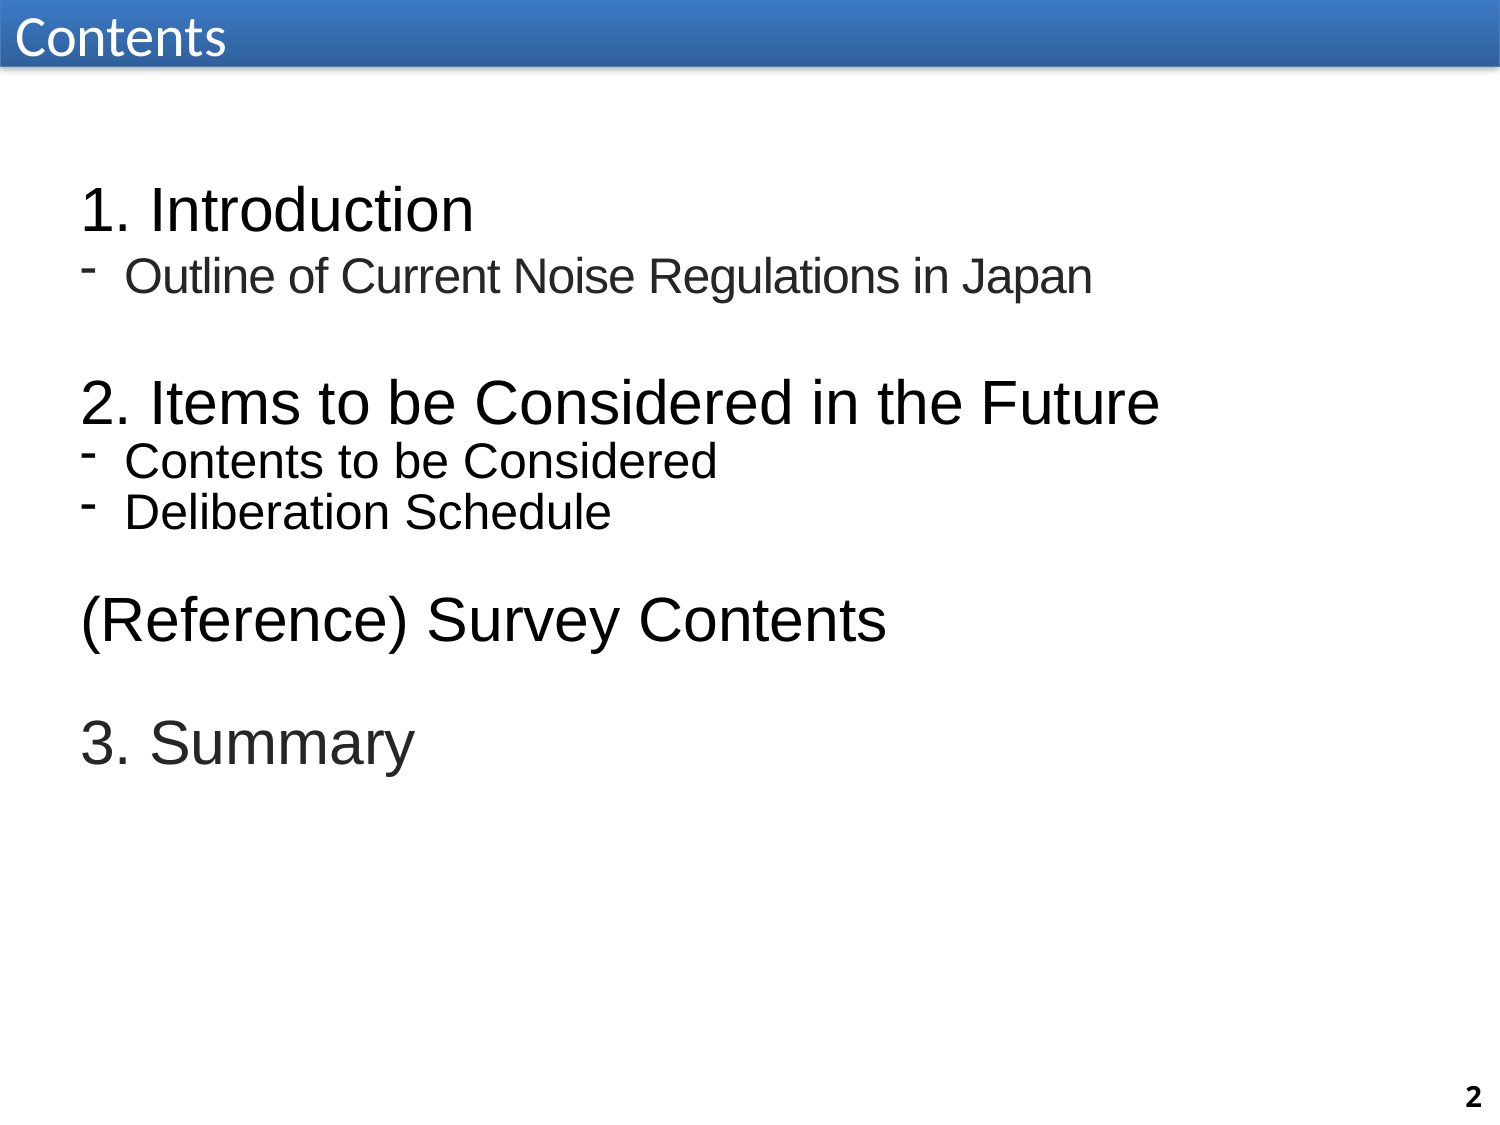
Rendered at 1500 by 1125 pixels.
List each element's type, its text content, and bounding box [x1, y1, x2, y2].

text_box 1. Introduction Outline of Current Noise Regulations in Japan 2. Items to be Considered in the Future Contents to be Considered Deliberation Schedule (Reference) Survey Contents 3. Summary [64, 172, 1471, 799]
text_box 2 [1387, 1070, 1497, 1115]
title Contents [0, 0, 1500, 67]
